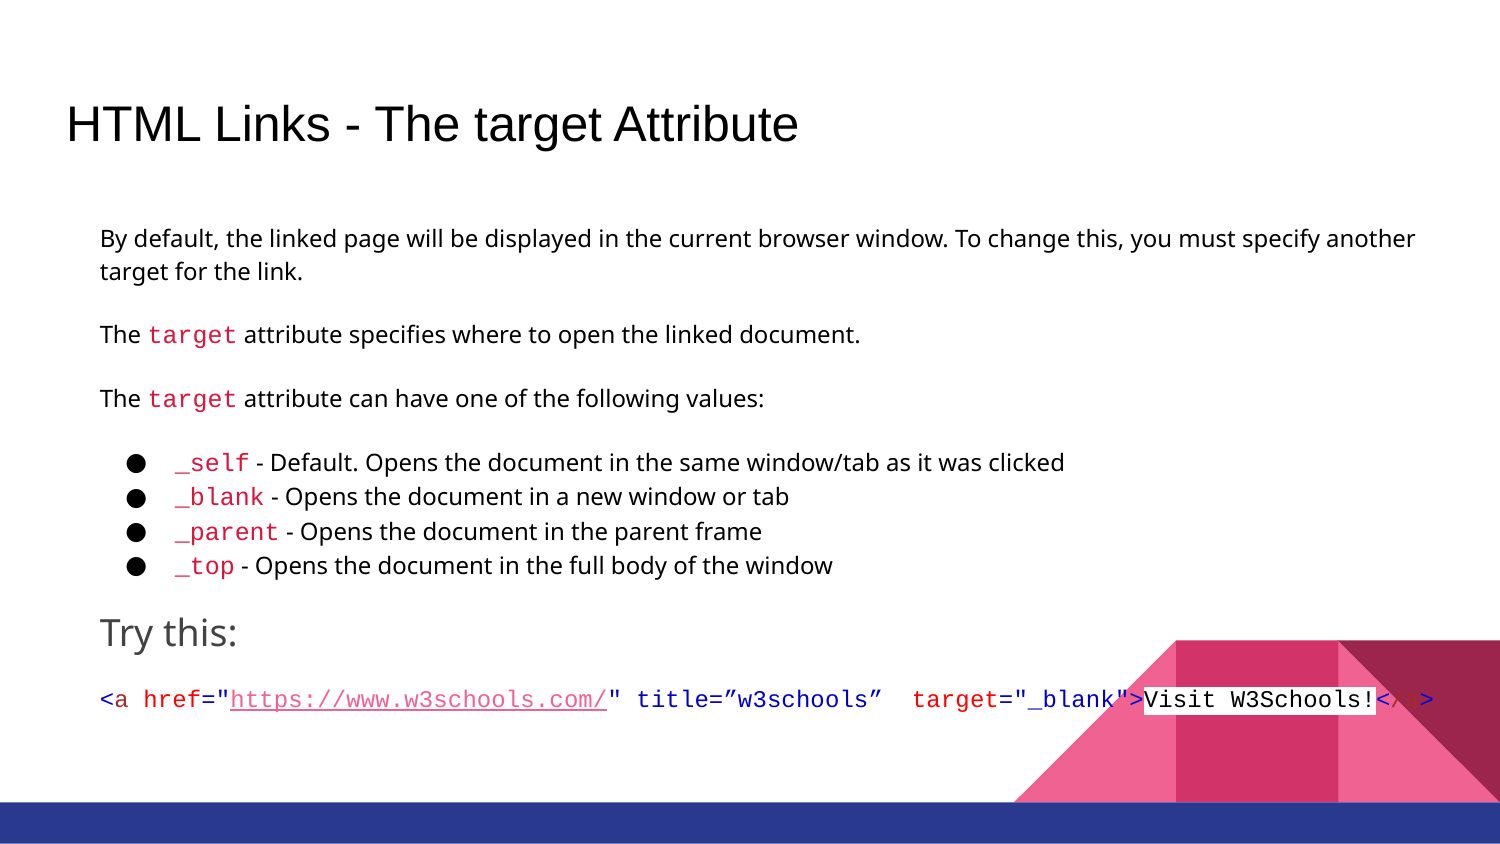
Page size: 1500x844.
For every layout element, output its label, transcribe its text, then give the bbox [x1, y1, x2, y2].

list By default, the linked page will be displayed in the current browser window. To change this, you must specify another target for the link. The target attribute specifies where to open the linked document. The target attribute can have one of the following values: _self - Default. Opens the document in the same window/tab as it was clicked _blank - Opens the document in a new window or tab _parent - Opens the document in the parent frame _top - Opens the document in the full body of the window Try this: <a href="https://www.w3schools.com/" title=”w3schools” target="_blank">Visit W3Schools!</a> [84, 204, 1483, 752]
title HTML Links - The target Attribute [51, 67, 1449, 167]
